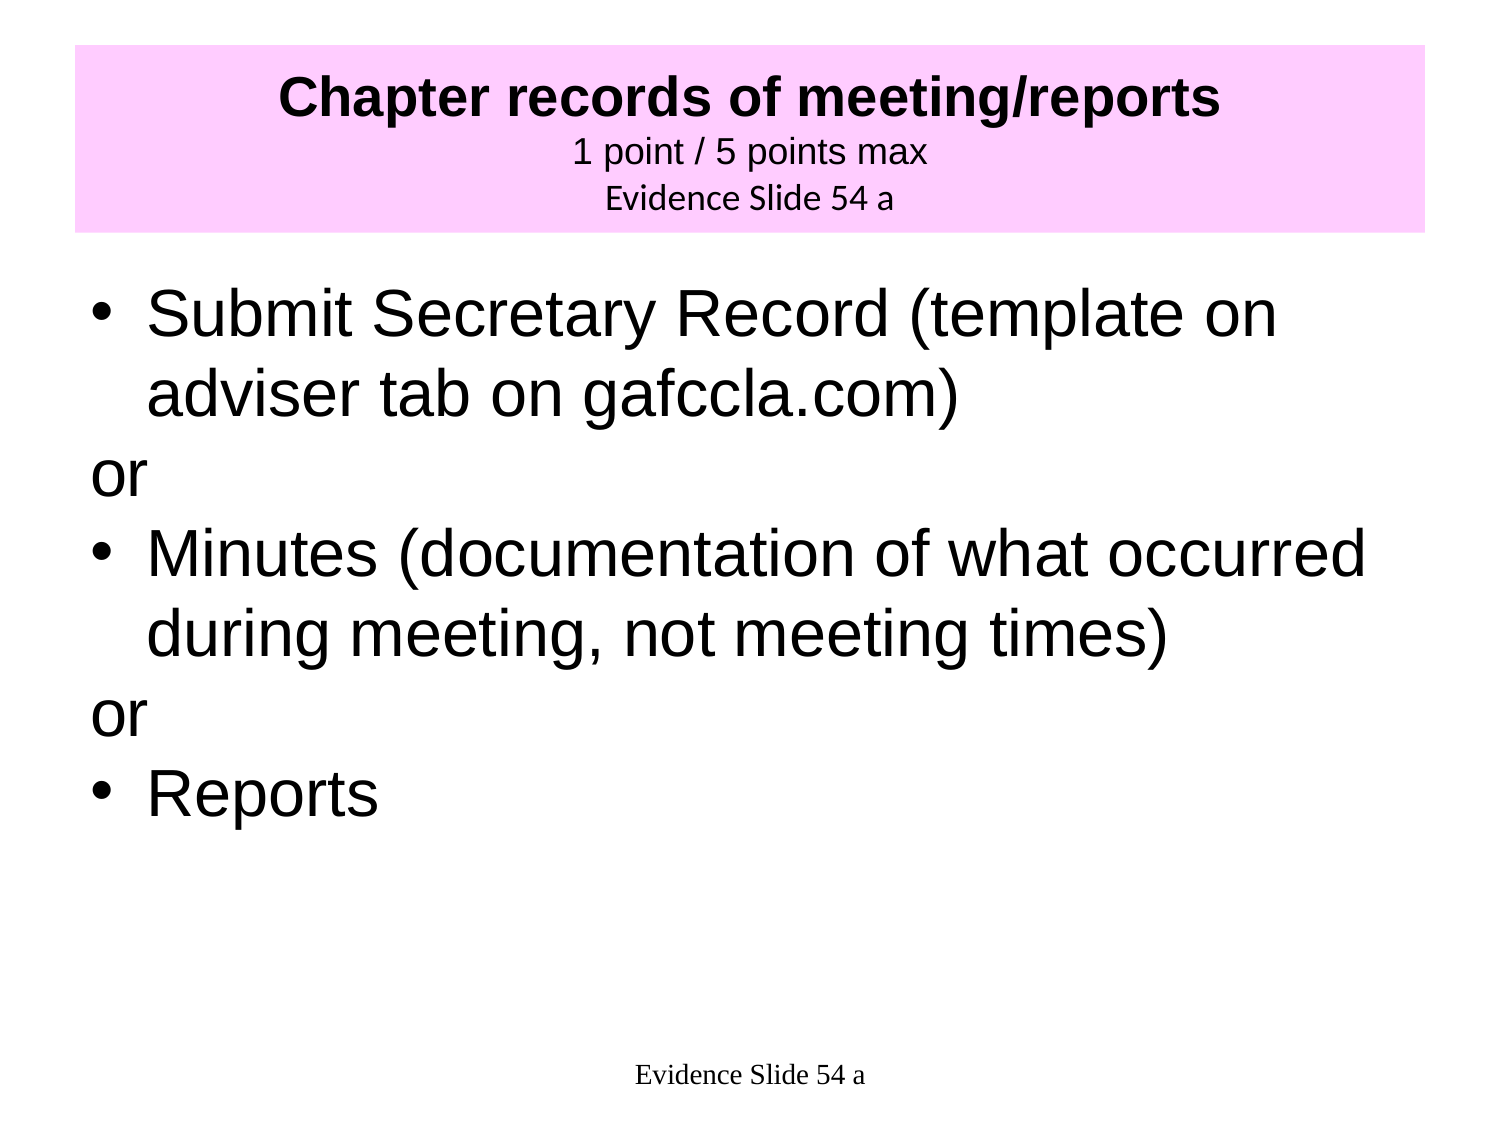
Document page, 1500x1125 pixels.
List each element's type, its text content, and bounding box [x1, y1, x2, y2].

list Submit Secretary Record (template on adviser tab on gafccla.com) or Minutes (documentation of what occurred during meeting, not meeting times) or Reports [75, 262, 1425, 1005]
footer Evidence Slide 54 a [512, 1042, 988, 1103]
title Chapter records of meeting/reports 1 point / 5 points max Evidence Slide 54 a [75, 45, 1425, 233]
